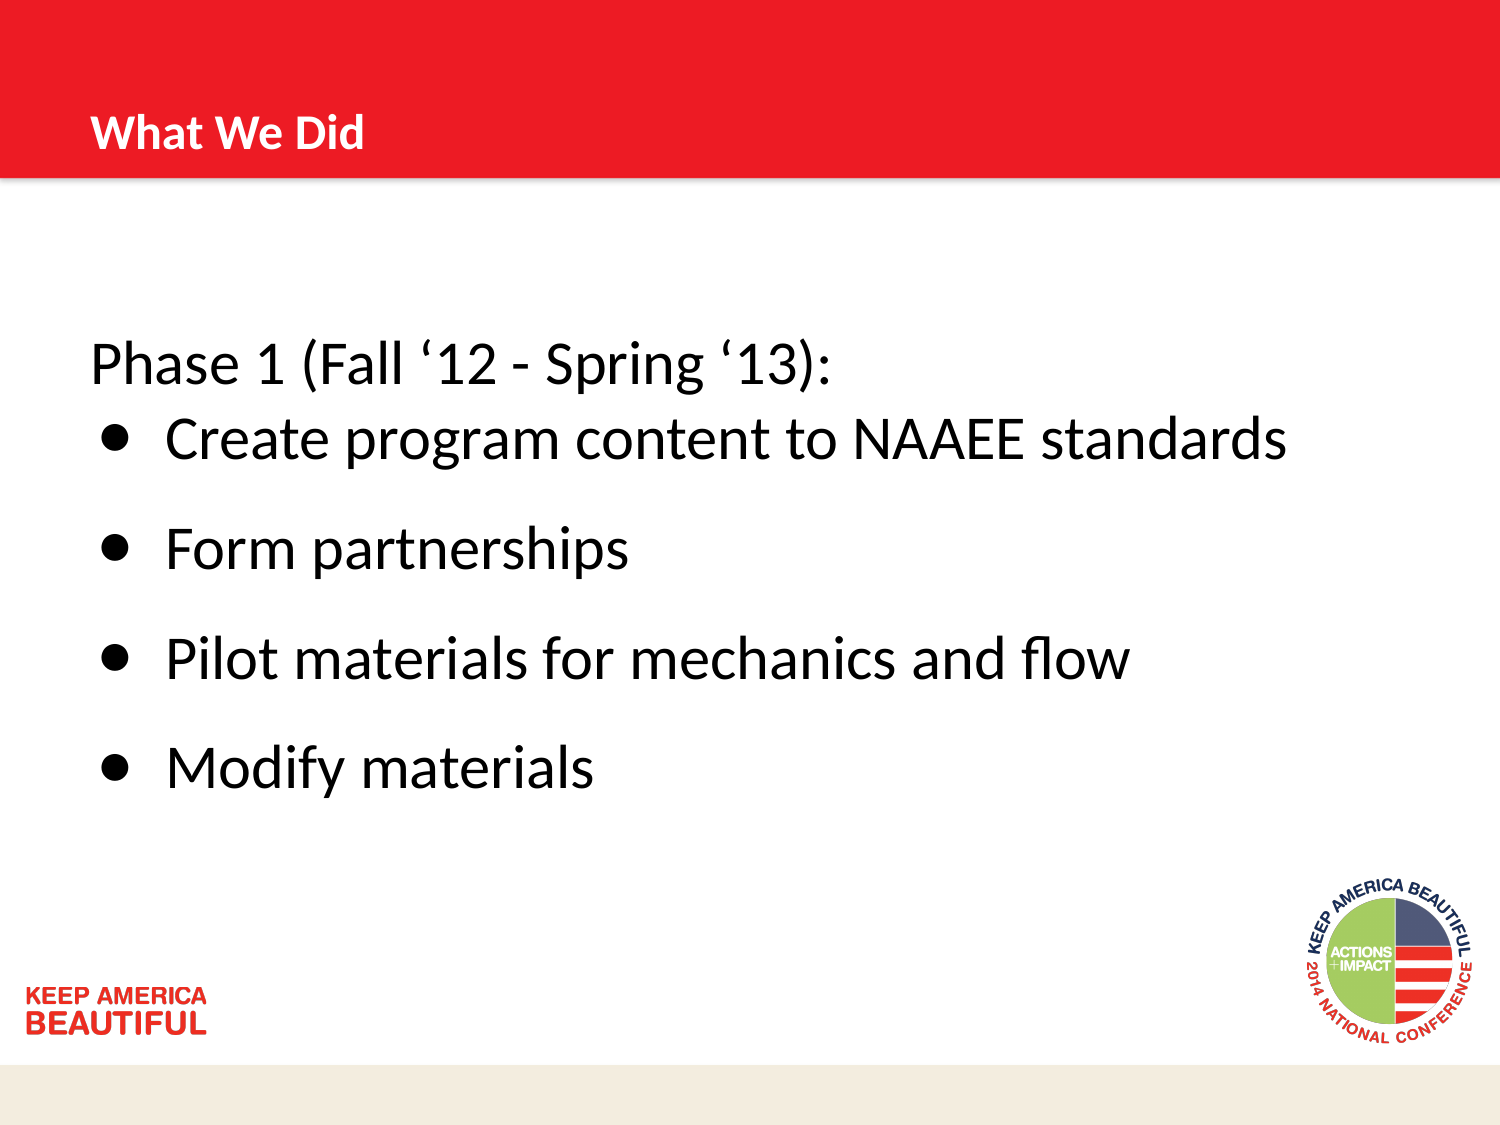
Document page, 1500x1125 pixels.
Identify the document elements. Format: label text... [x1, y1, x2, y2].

text_box Phase 1 (Fall ‘12 - Spring ‘13): Create program content to NAAEE standards Form partnerships Pilot materials for mechanics and flow Modify materials [75, 306, 1463, 1033]
picture [0, 0, 1500, 1125]
title What We Did [75, 0, 1425, 175]
